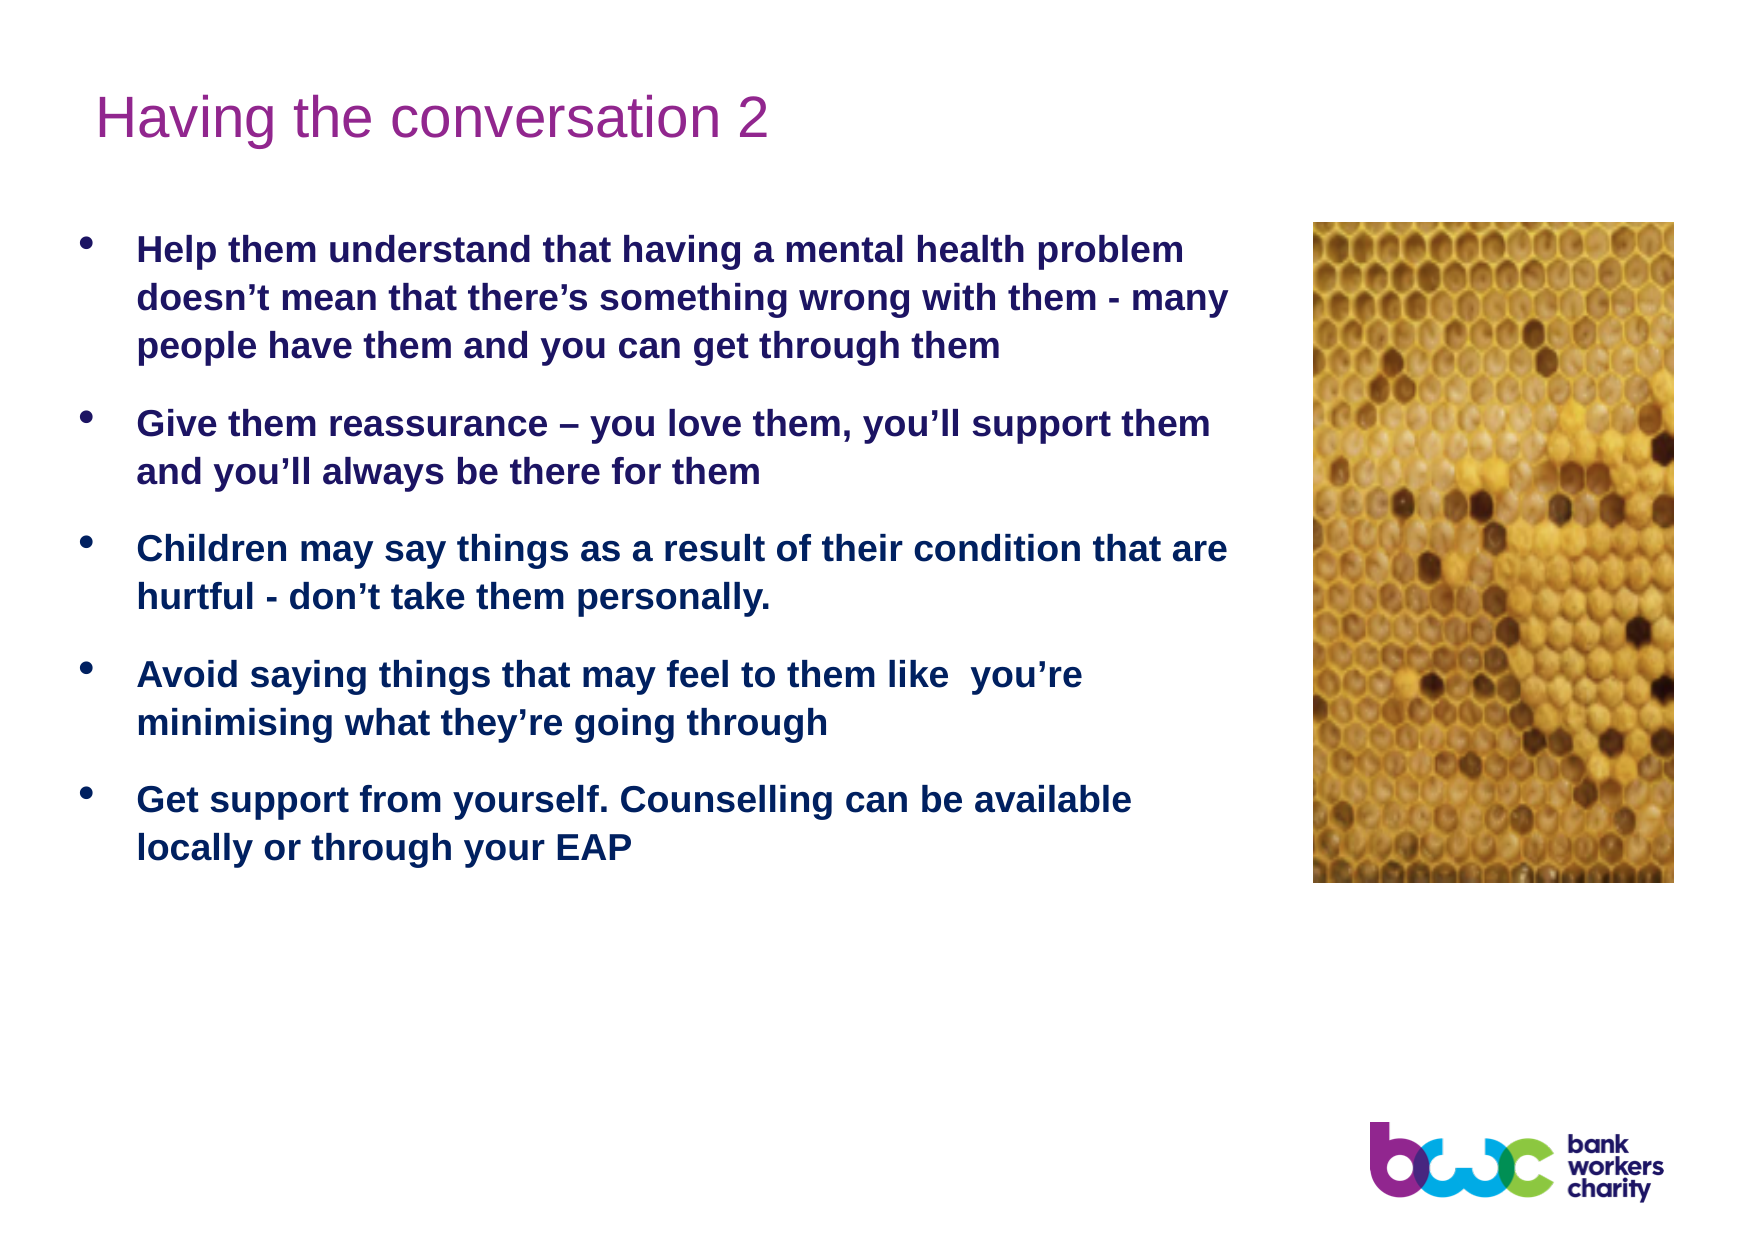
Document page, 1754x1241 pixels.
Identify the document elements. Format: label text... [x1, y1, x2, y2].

title Having the conversation 2 [95, 87, 1603, 164]
list Help them understand that having a mental health problem doesn’t mean that there’s something wrong with them - many people have them and you can get through them Give them reassurance – you love them, you’ll support them and you’ll always be there for them Children may say things as a result of their condition that are hurtful - don’t take them personally. Avoid saying things that may feel to them like you’re minimising what they’re going through Get support from yourself. Counselling can be available locally or through your EAP [80, 222, 1243, 1225]
picture [1370, 1122, 1664, 1204]
picture [1313, 222, 1674, 883]
